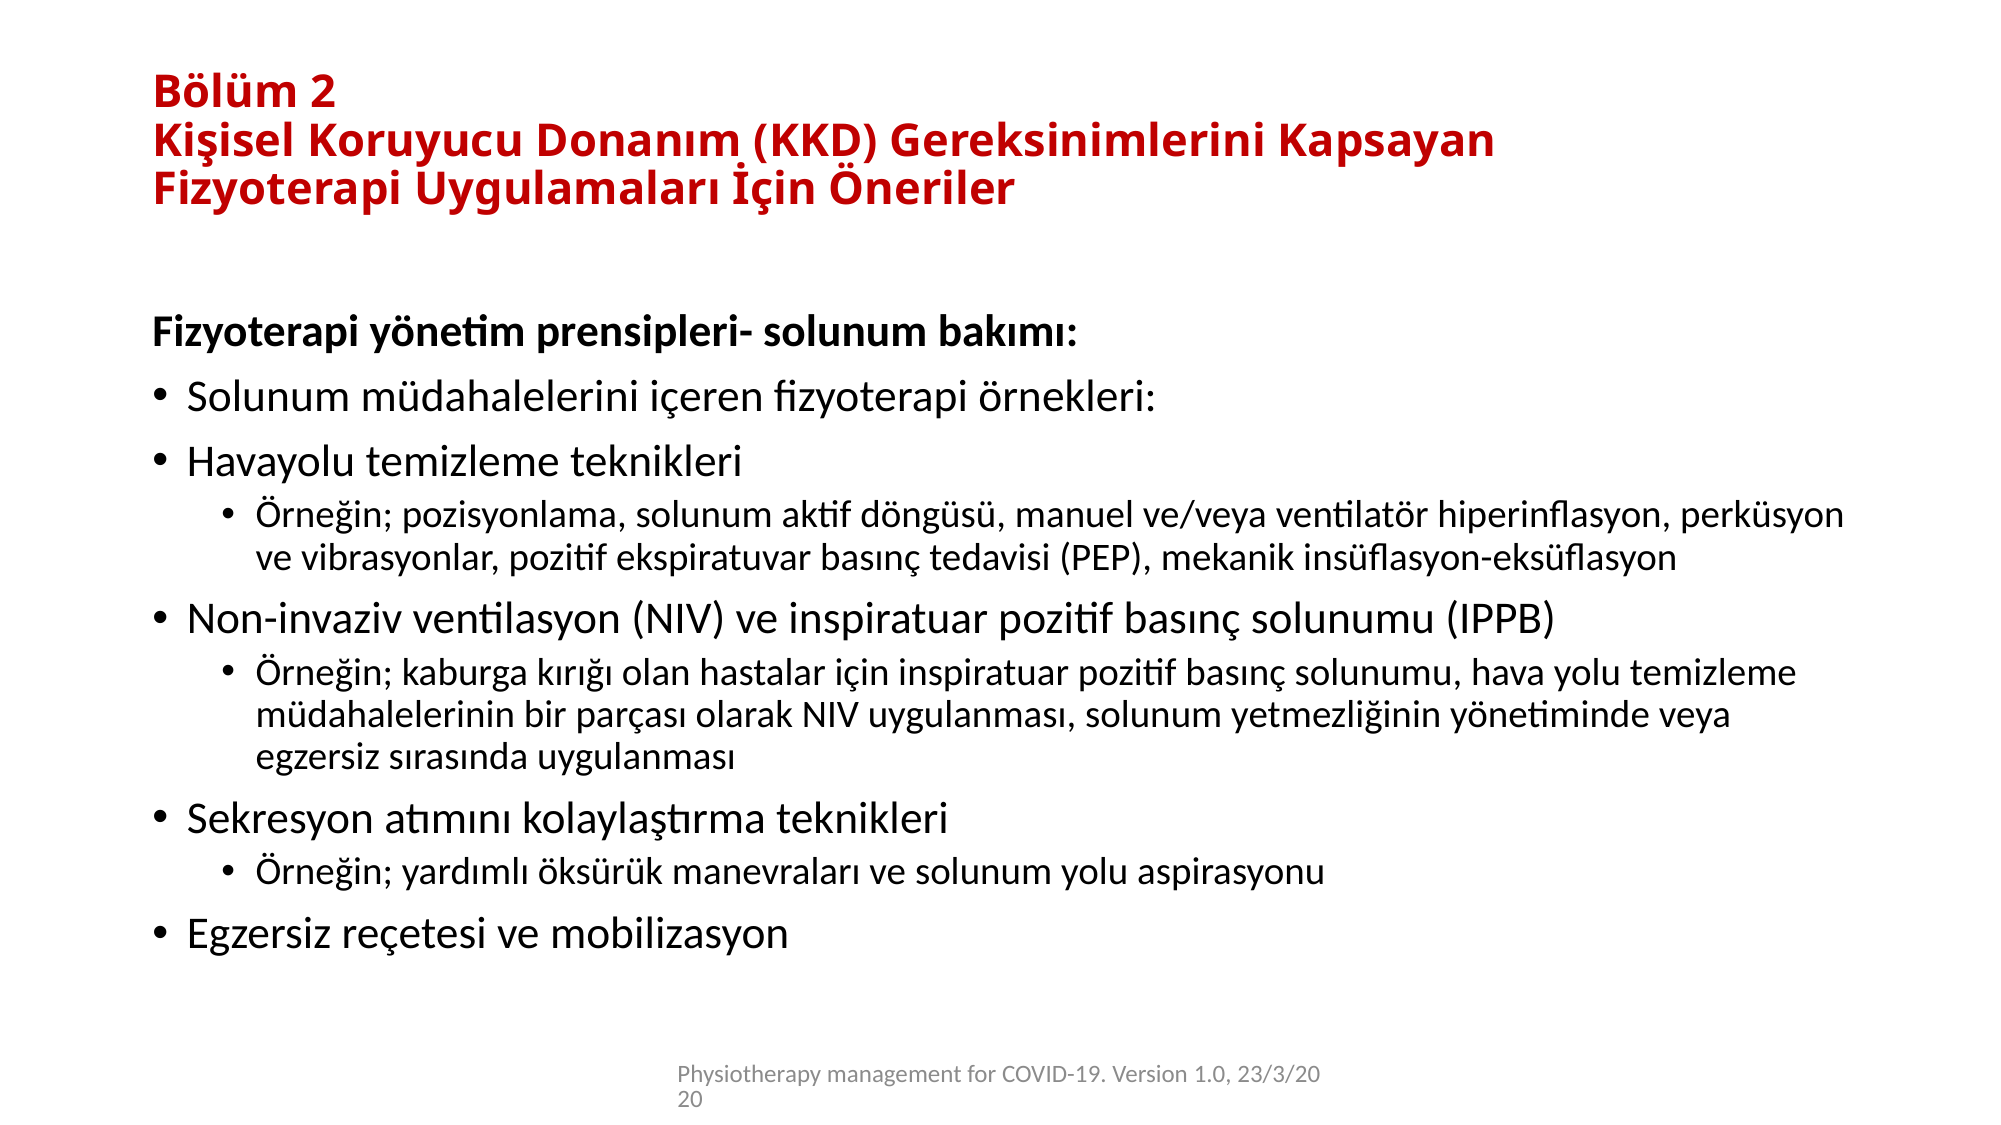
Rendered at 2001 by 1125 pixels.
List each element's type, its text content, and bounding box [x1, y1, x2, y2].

list Fizyoterapi yönetim prensipleri- solunum bakımı: Solunum müdahalelerini içeren fizyoterapi örnekleri: Havayolu temizleme teknikleri Örneğin; pozisyonlama, solunum aktif döngüsü, manuel ve/veya ventilatör hiperinflasyon, perküsyon ve vibrasyonlar, pozitif ekspiratuvar basınç tedavisi (PEP), mekanik insüflasyon-eksüflasyon Non-invaziv ventilasyon (NIV) ve inspiratuar pozitif basınç solunumu (IPPB) Örneğin; kaburga kırığı olan hastalar için inspiratuar pozitif basınç solunumu, hava yolu temizleme müdahalelerinin bir parçası olarak NIV uygulanması, solunum yetmezliğinin yönetiminde veya egzersiz sırasında uygulanması Sekresyon atımını kolaylaştırma teknikleri Örneğin; yardımlı öksürük manevraları ve solunum yolu aspirasyonu Egzersiz reçetesi ve mobilizasyon [137, 299, 1863, 1014]
footer Physiotherapy management for COVID-19. Version 1.0, 23/3/2020 [662, 1042, 1338, 1103]
title Bölüm 2 Kişisel Koruyucu Donanım (KKD) Gereksinimlerini Kapsayan Fizyoterapi Uygulamaları İçin Öneriler [137, 59, 1863, 278]
